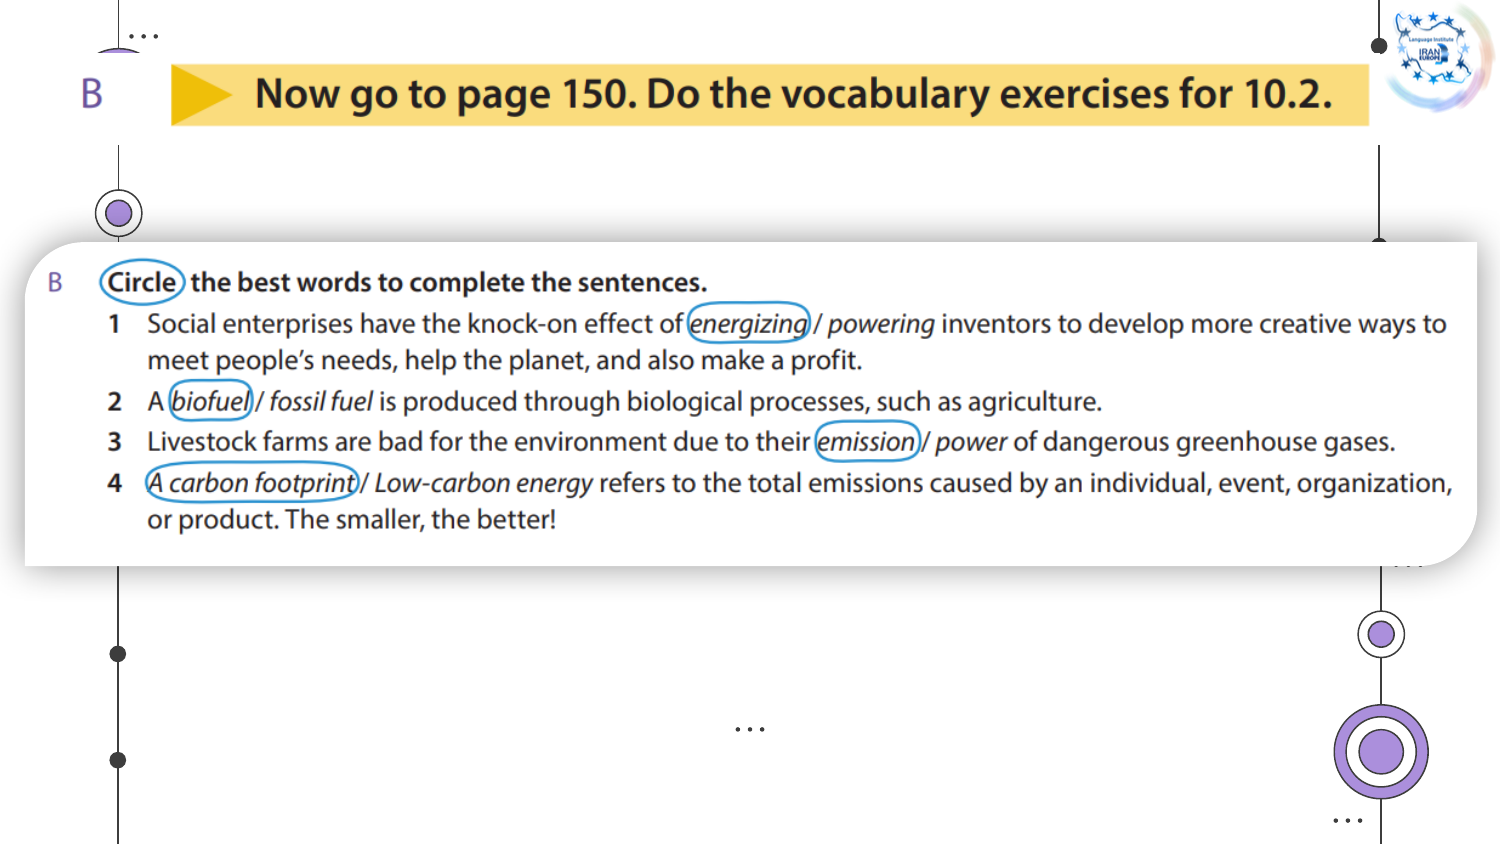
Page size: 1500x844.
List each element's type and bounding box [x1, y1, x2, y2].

picture [31, 249, 1471, 560]
picture [61, 0, 1500, 145]
